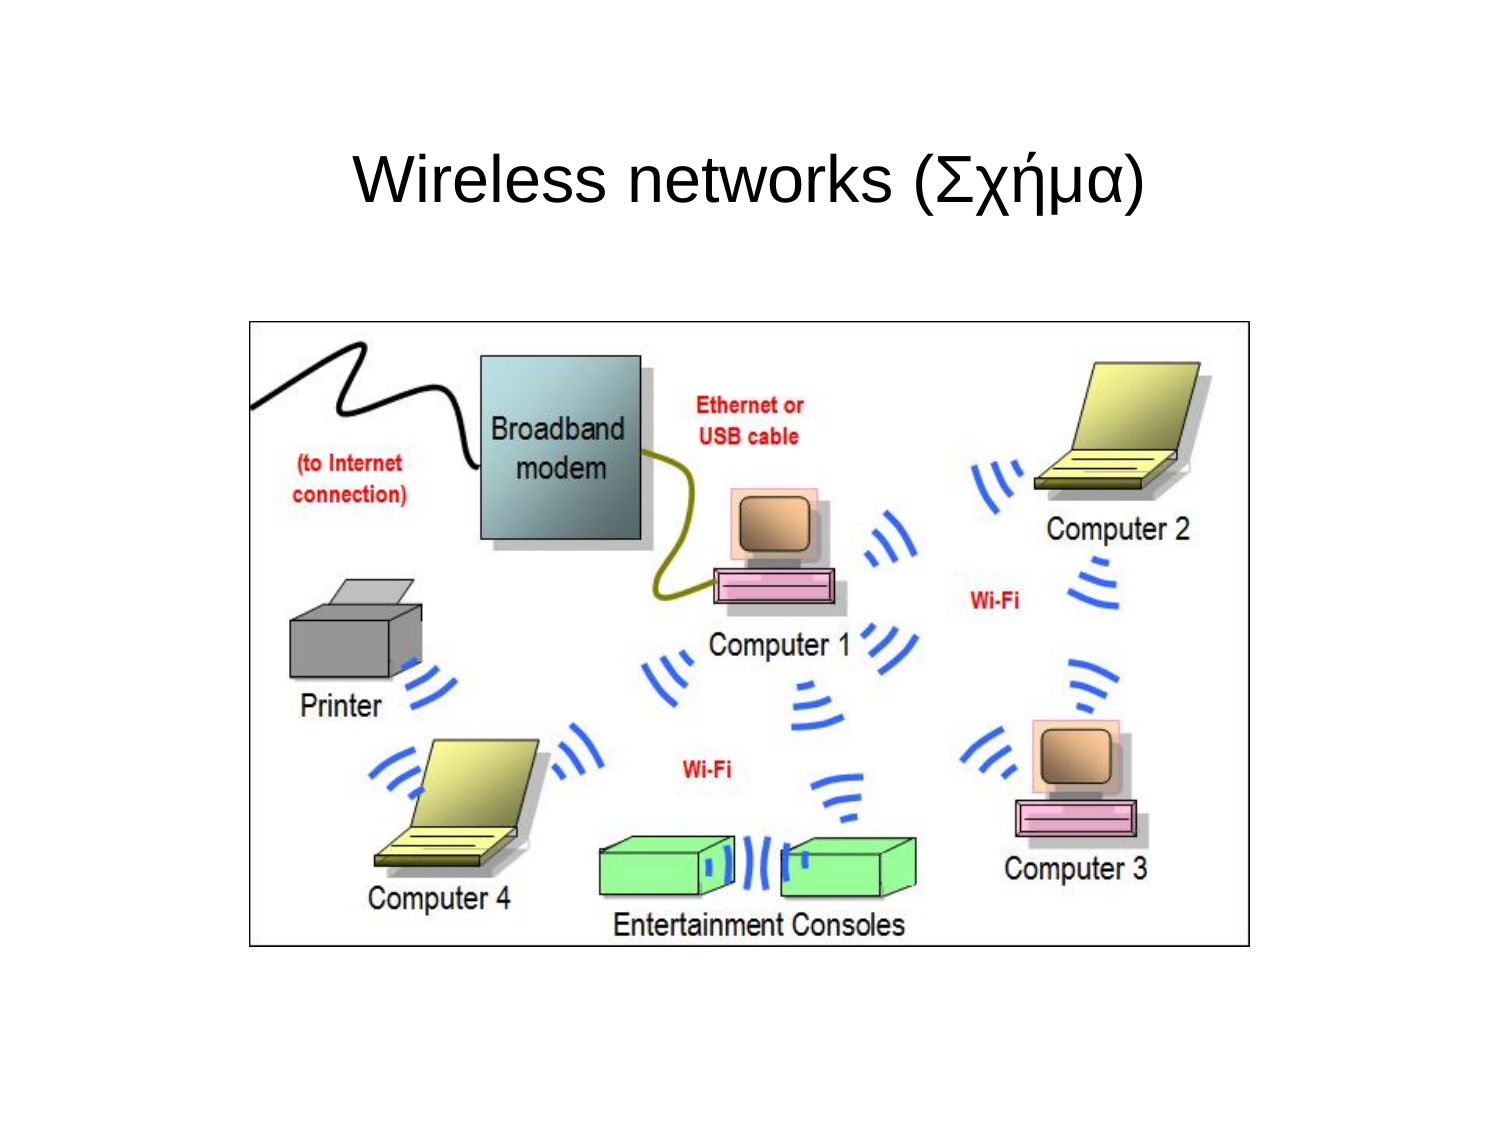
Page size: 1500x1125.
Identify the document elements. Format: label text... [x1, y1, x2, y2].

title Wireless networks (Σχήμα) [75, 70, 1425, 282]
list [249, 320, 1251, 947]
